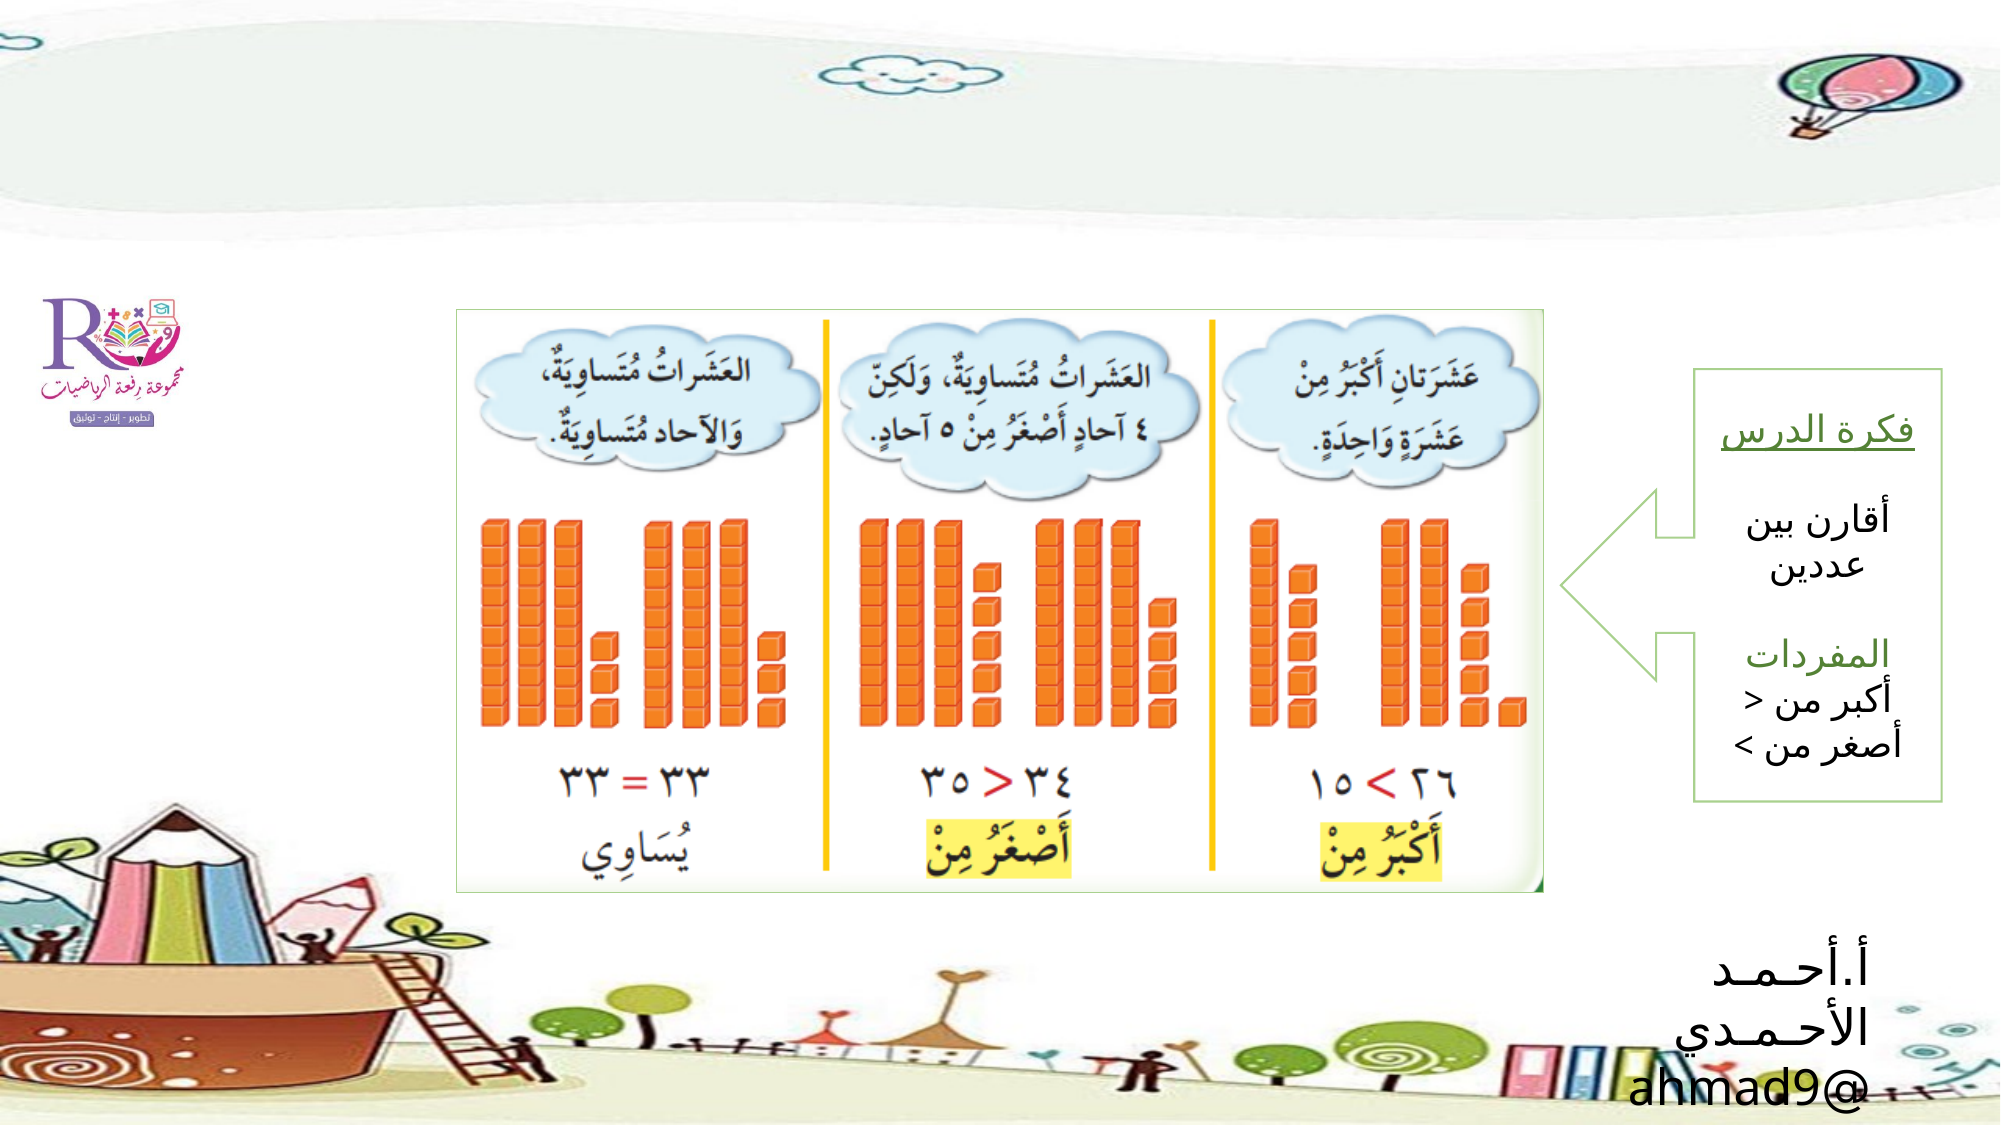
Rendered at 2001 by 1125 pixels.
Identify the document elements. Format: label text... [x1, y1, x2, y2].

text_box فكرة الدرس أقارن بين عددين المفردات أكبر من < أصغر من > [1559, 368, 1943, 803]
picture [0, 0, 2001, 1125]
text_box أ.أحـمـد الأحـمـدي @ahmad9963 [1600, 927, 1886, 1125]
